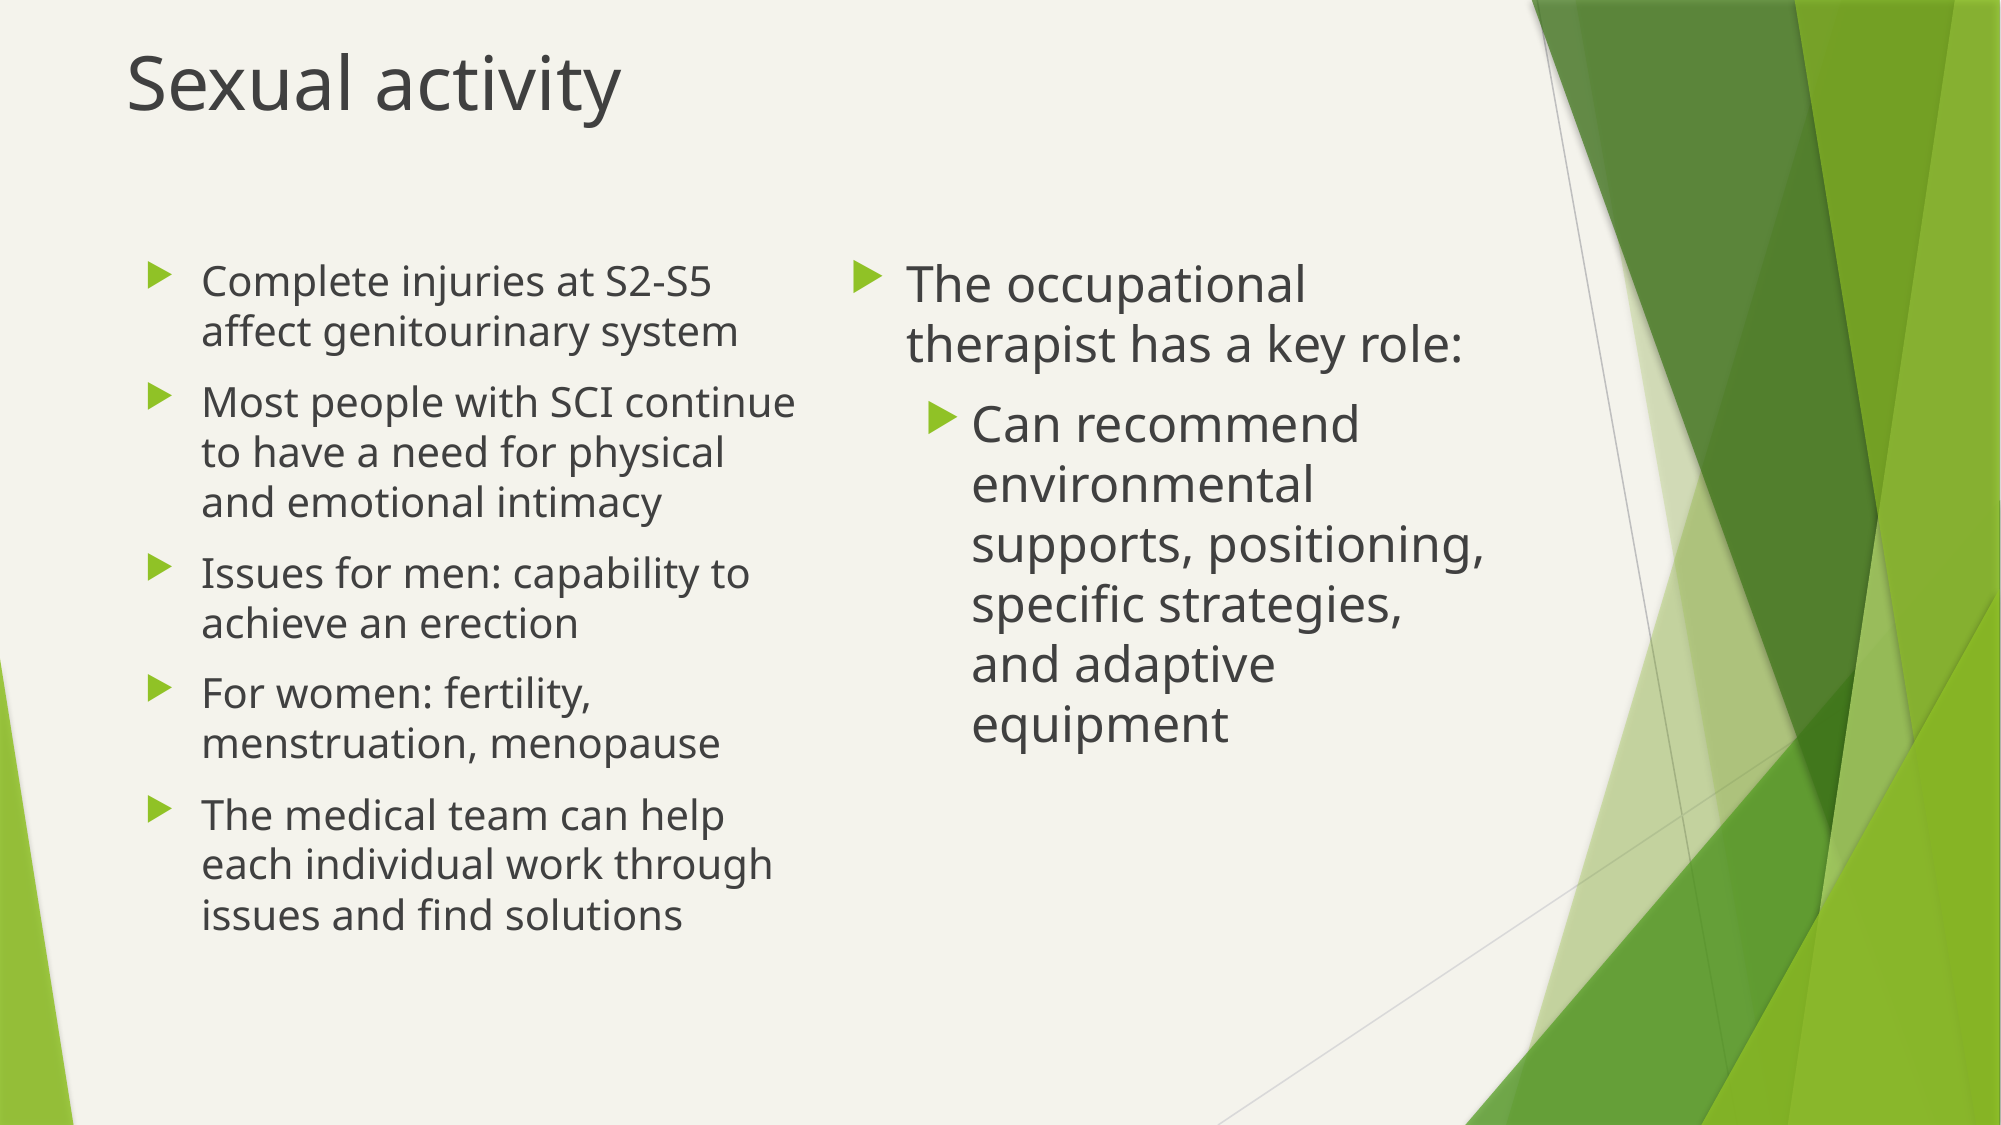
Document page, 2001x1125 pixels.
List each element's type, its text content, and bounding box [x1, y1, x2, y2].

list The occupational therapist has a key role: Can recommend environmental supports, positioning, specific strategies, and adaptive equipment [834, 244, 1522, 992]
title Sexual activity [111, 27, 1522, 245]
list Complete injuries at S2-S5 affect genitourinary system Most people with SCI continue to have a need for physical and emotional intimacy Issues for men: capability to achieve an erection For women: fertility, menstruation, menopause The medical team can help each individual work through issues and find solutions [129, 247, 817, 994]
